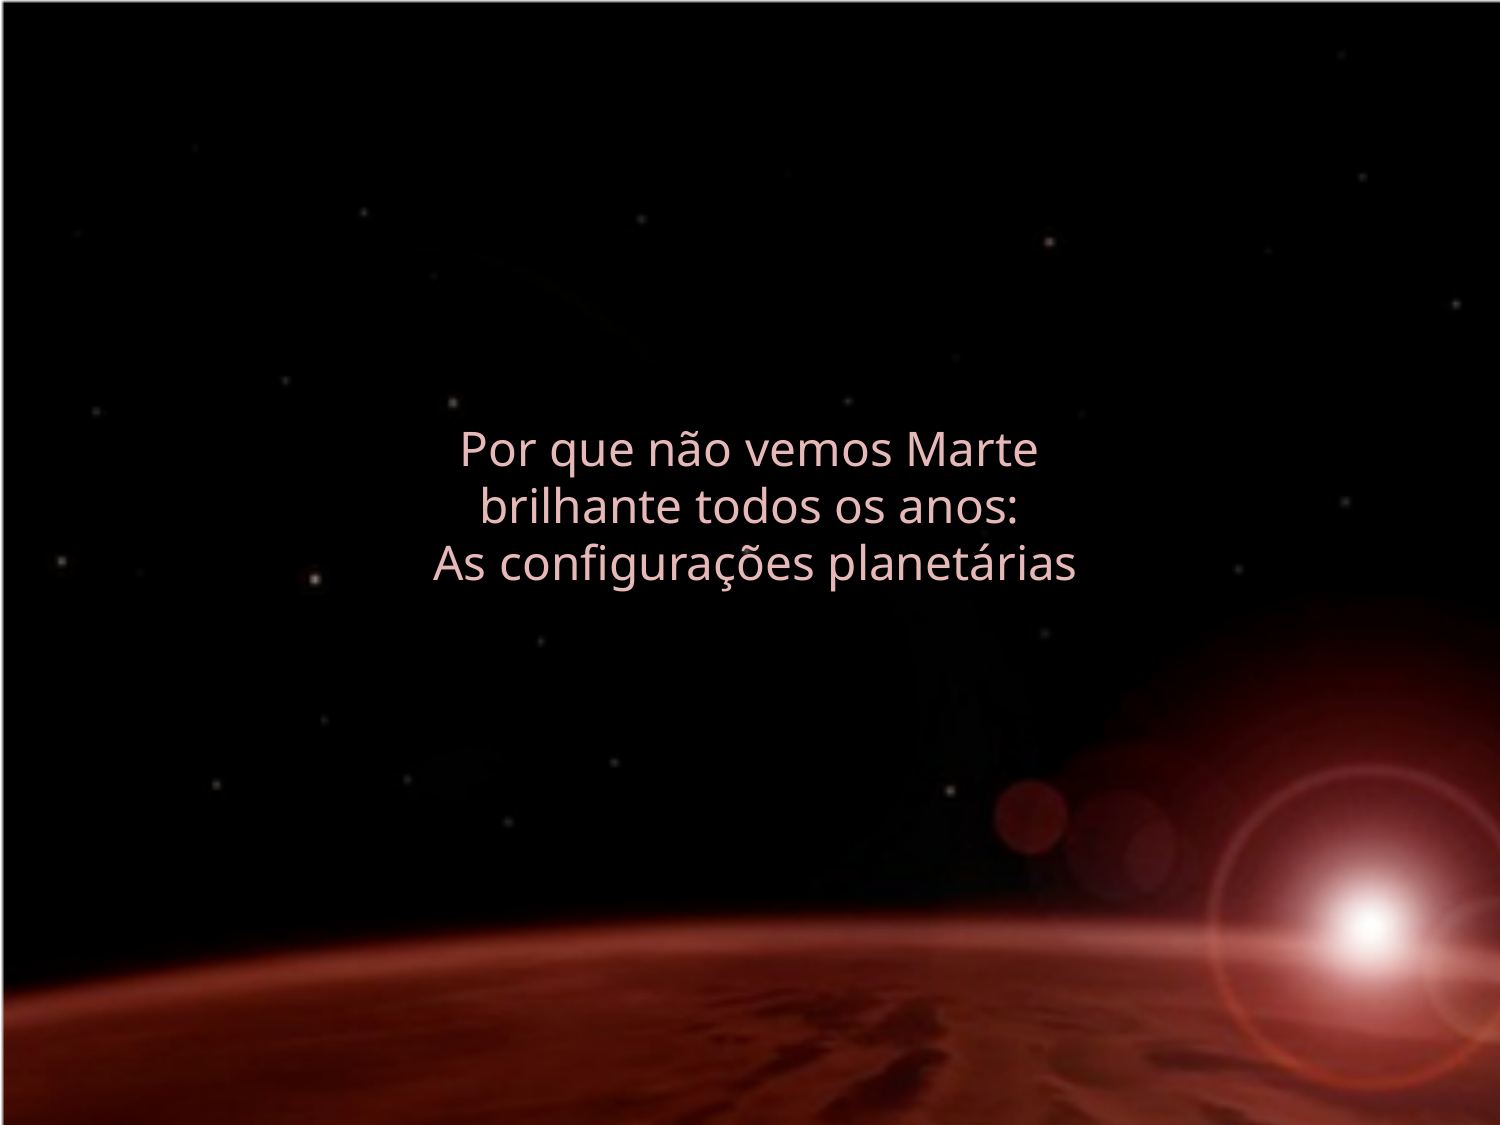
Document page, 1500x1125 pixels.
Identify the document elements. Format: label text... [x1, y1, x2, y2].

title Por que não vemos Marte brilhante todos os anos: As configurações planetárias [29, 410, 1483, 598]
picture [0, 0, 1500, 1125]
